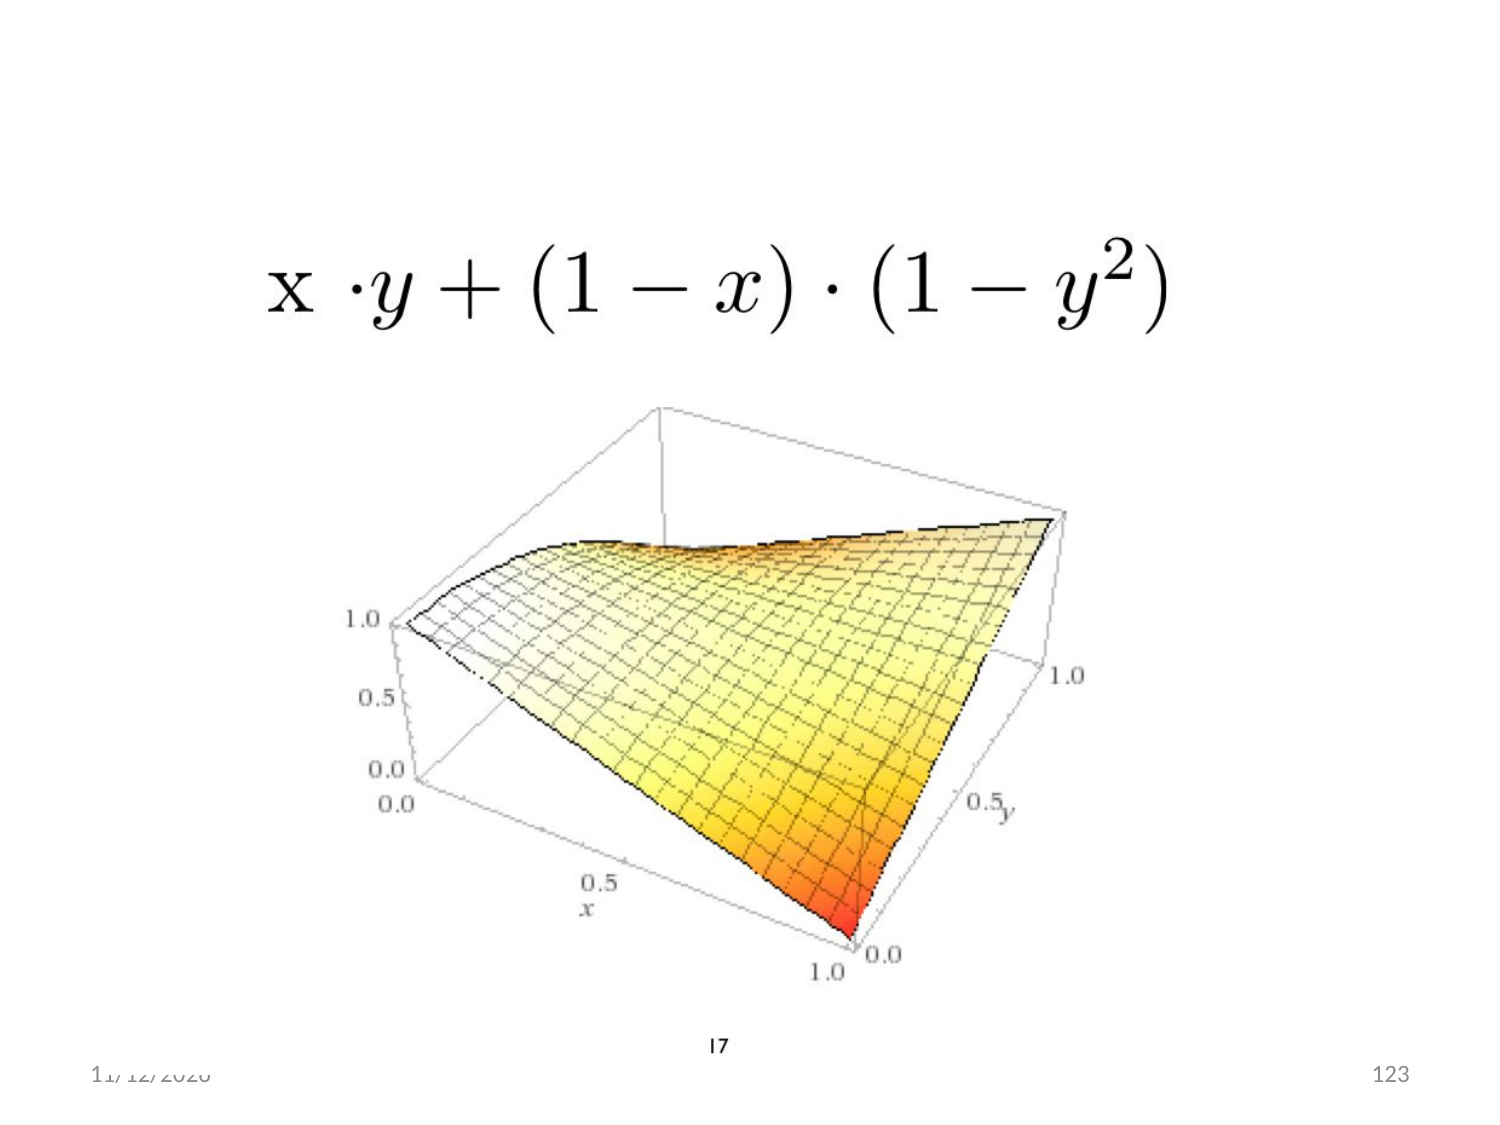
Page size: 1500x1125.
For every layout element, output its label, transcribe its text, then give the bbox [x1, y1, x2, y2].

slide_number 123 [1074, 1042, 1425, 1103]
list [99, 145, 1338, 1075]
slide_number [75, 1042, 425, 1103]
